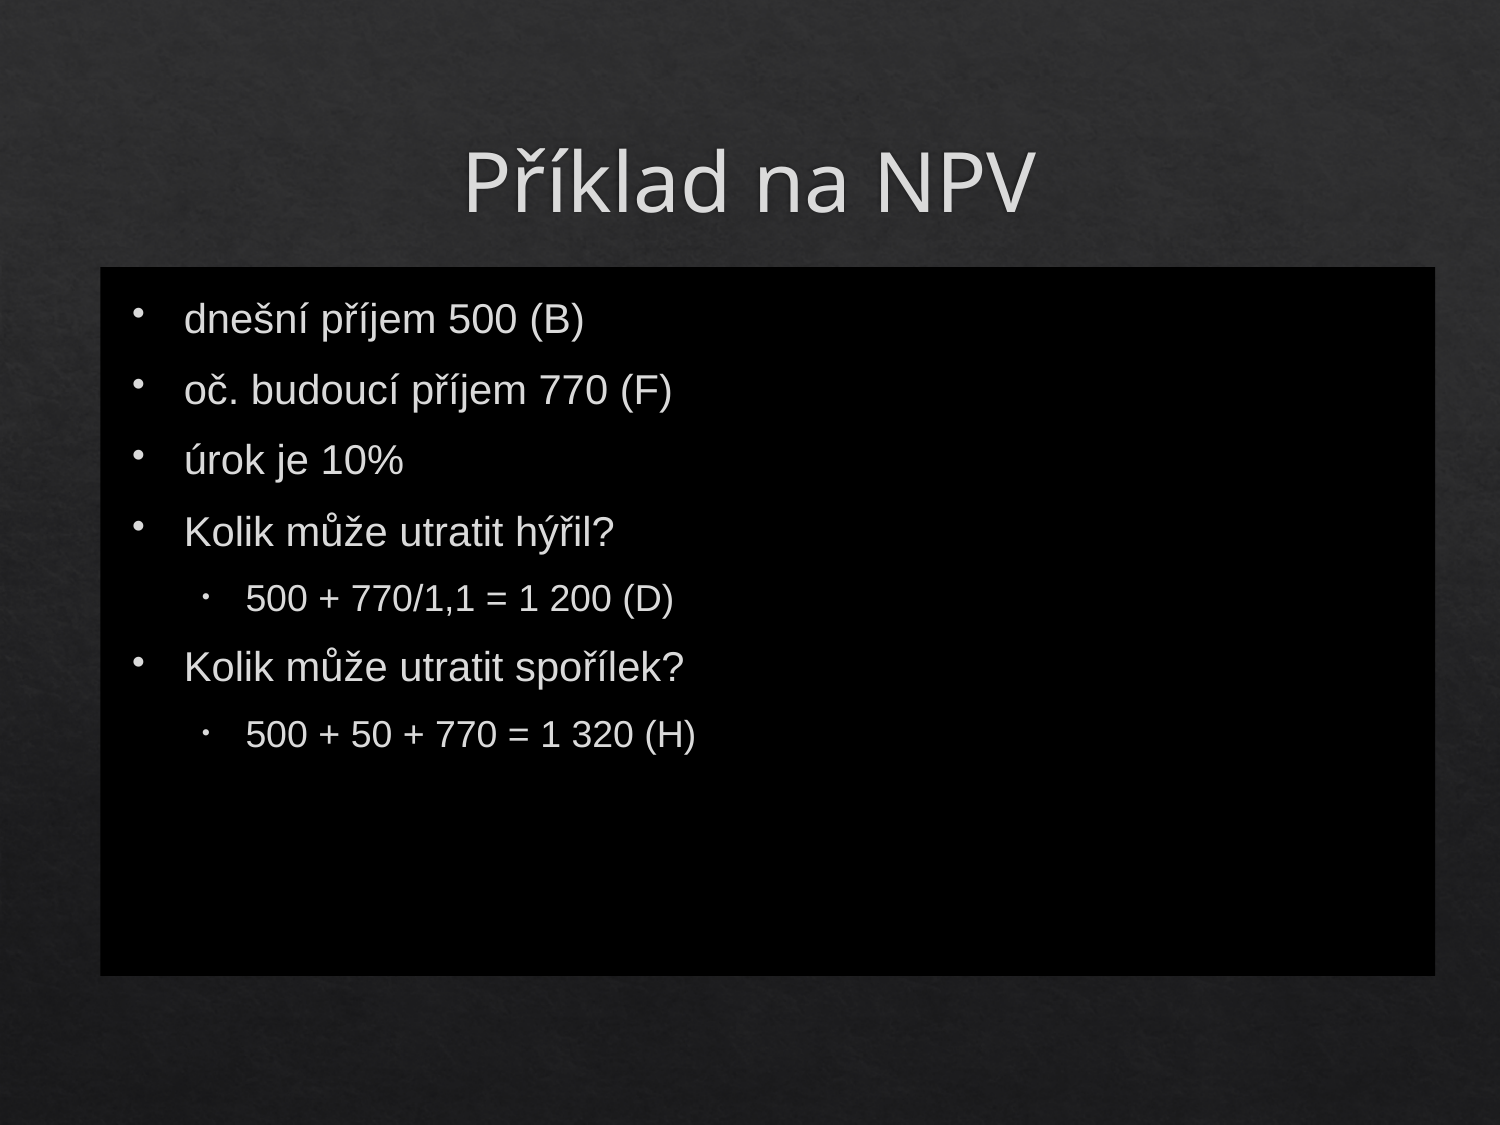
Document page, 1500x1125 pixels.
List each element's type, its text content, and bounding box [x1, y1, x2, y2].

title Příklad na NPV [112, 99, 1387, 260]
text_box [99, 266, 1436, 977]
list dnešní příjem 500 (B) oč. budoucí příjem 770 (F) úrok je 10% Kolik může utratit hýřil? 500 + 770/1,1 = 1 200 (D) Kolik může utratit spořílek? 500 + 50 + 770 = 1 320 (H) [112, 284, 1387, 950]
